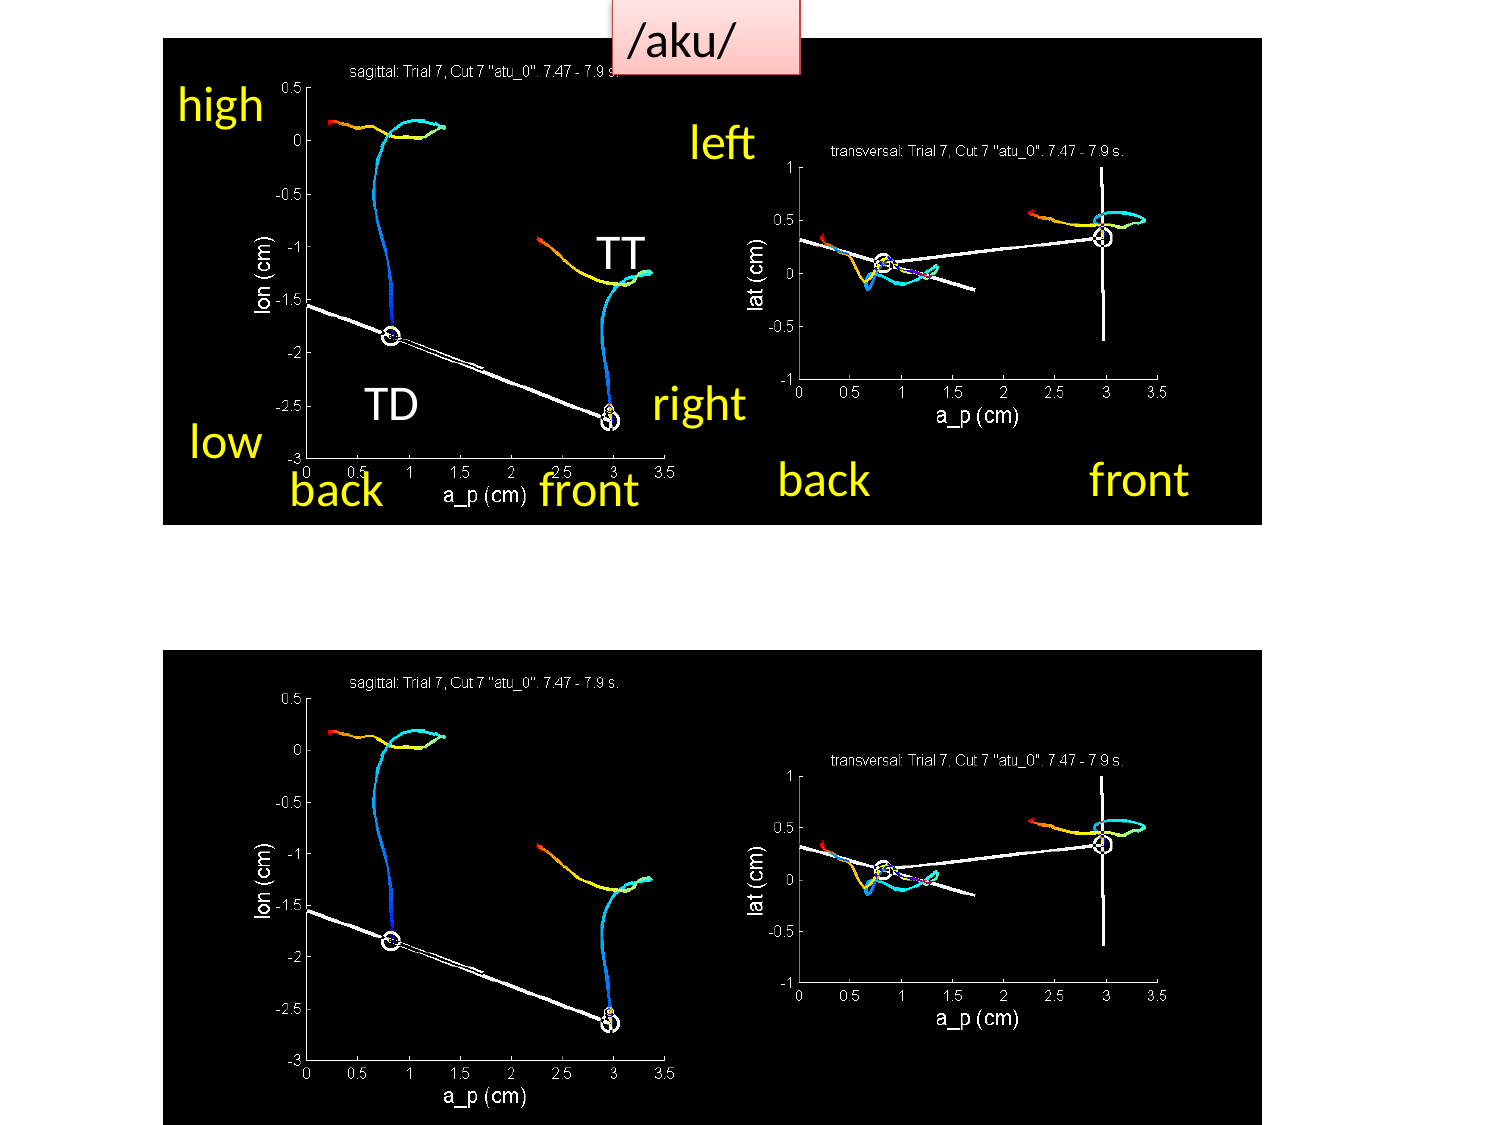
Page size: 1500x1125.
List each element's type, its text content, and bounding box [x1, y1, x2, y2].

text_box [162, 37, 1263, 526]
text_box /aku/ [612, 0, 801, 35]
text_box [162, 649, 1263, 1125]
